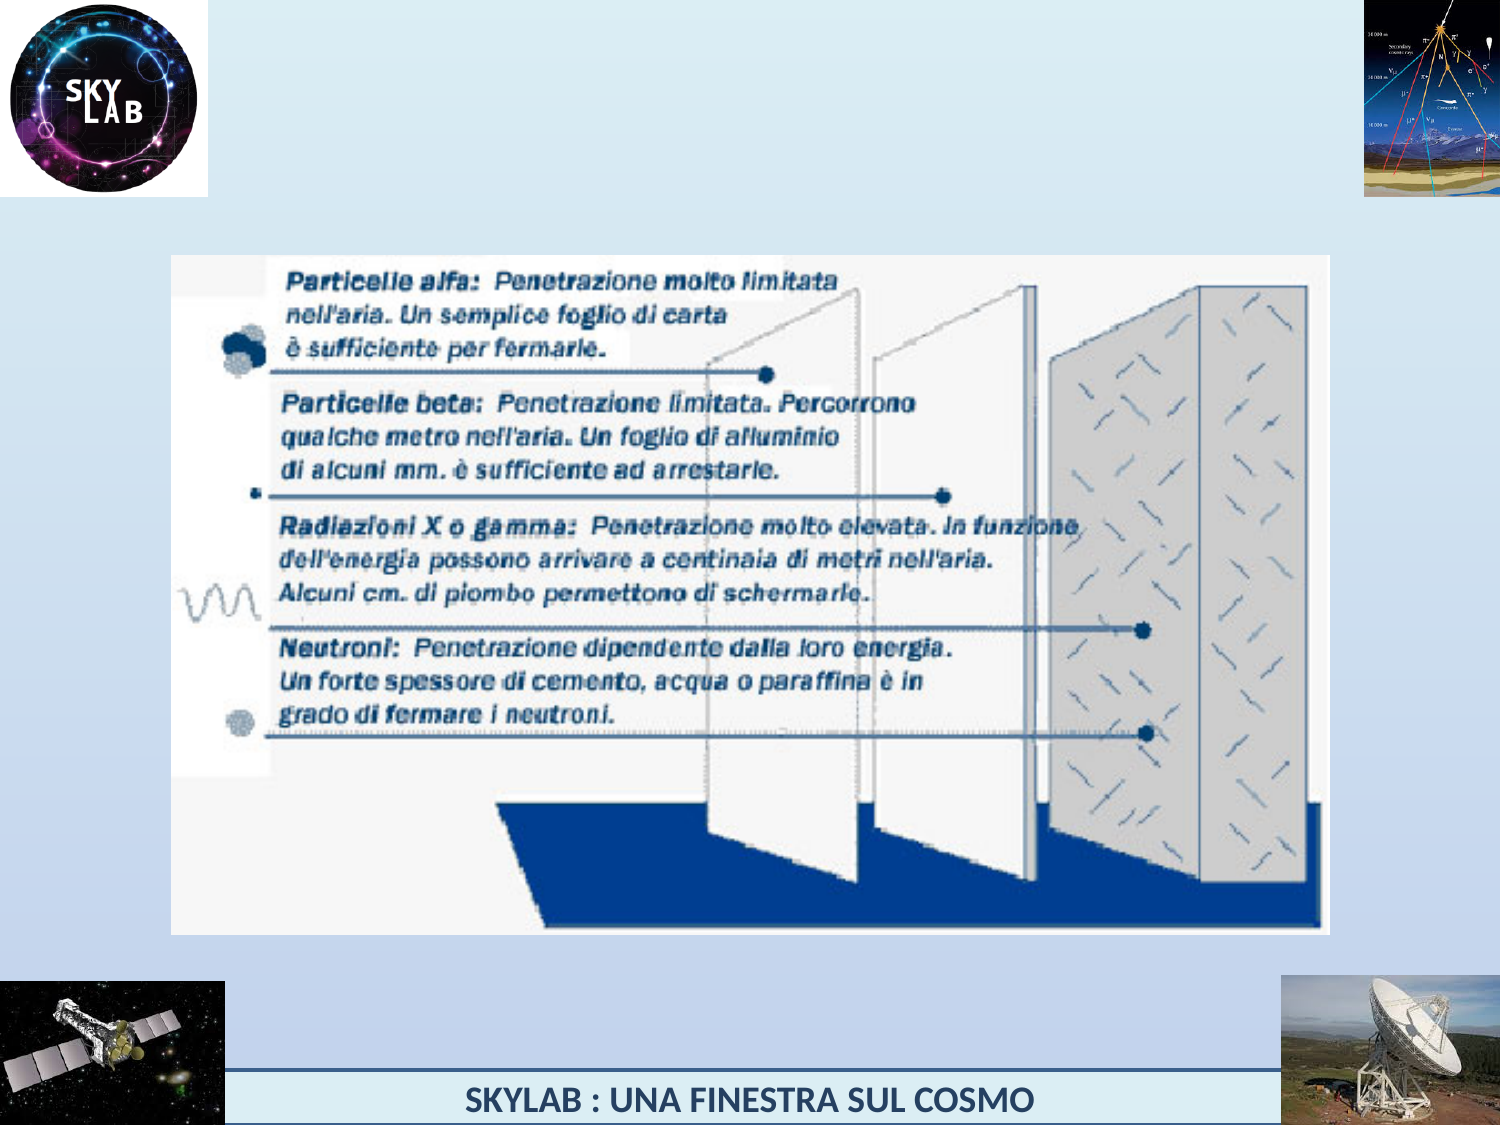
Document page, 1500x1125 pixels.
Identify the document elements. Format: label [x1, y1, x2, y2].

picture [0, 981, 225, 1125]
picture [1281, 975, 1500, 1125]
picture [0, 0, 208, 197]
picture [1364, 0, 1500, 197]
picture [170, 255, 1330, 935]
